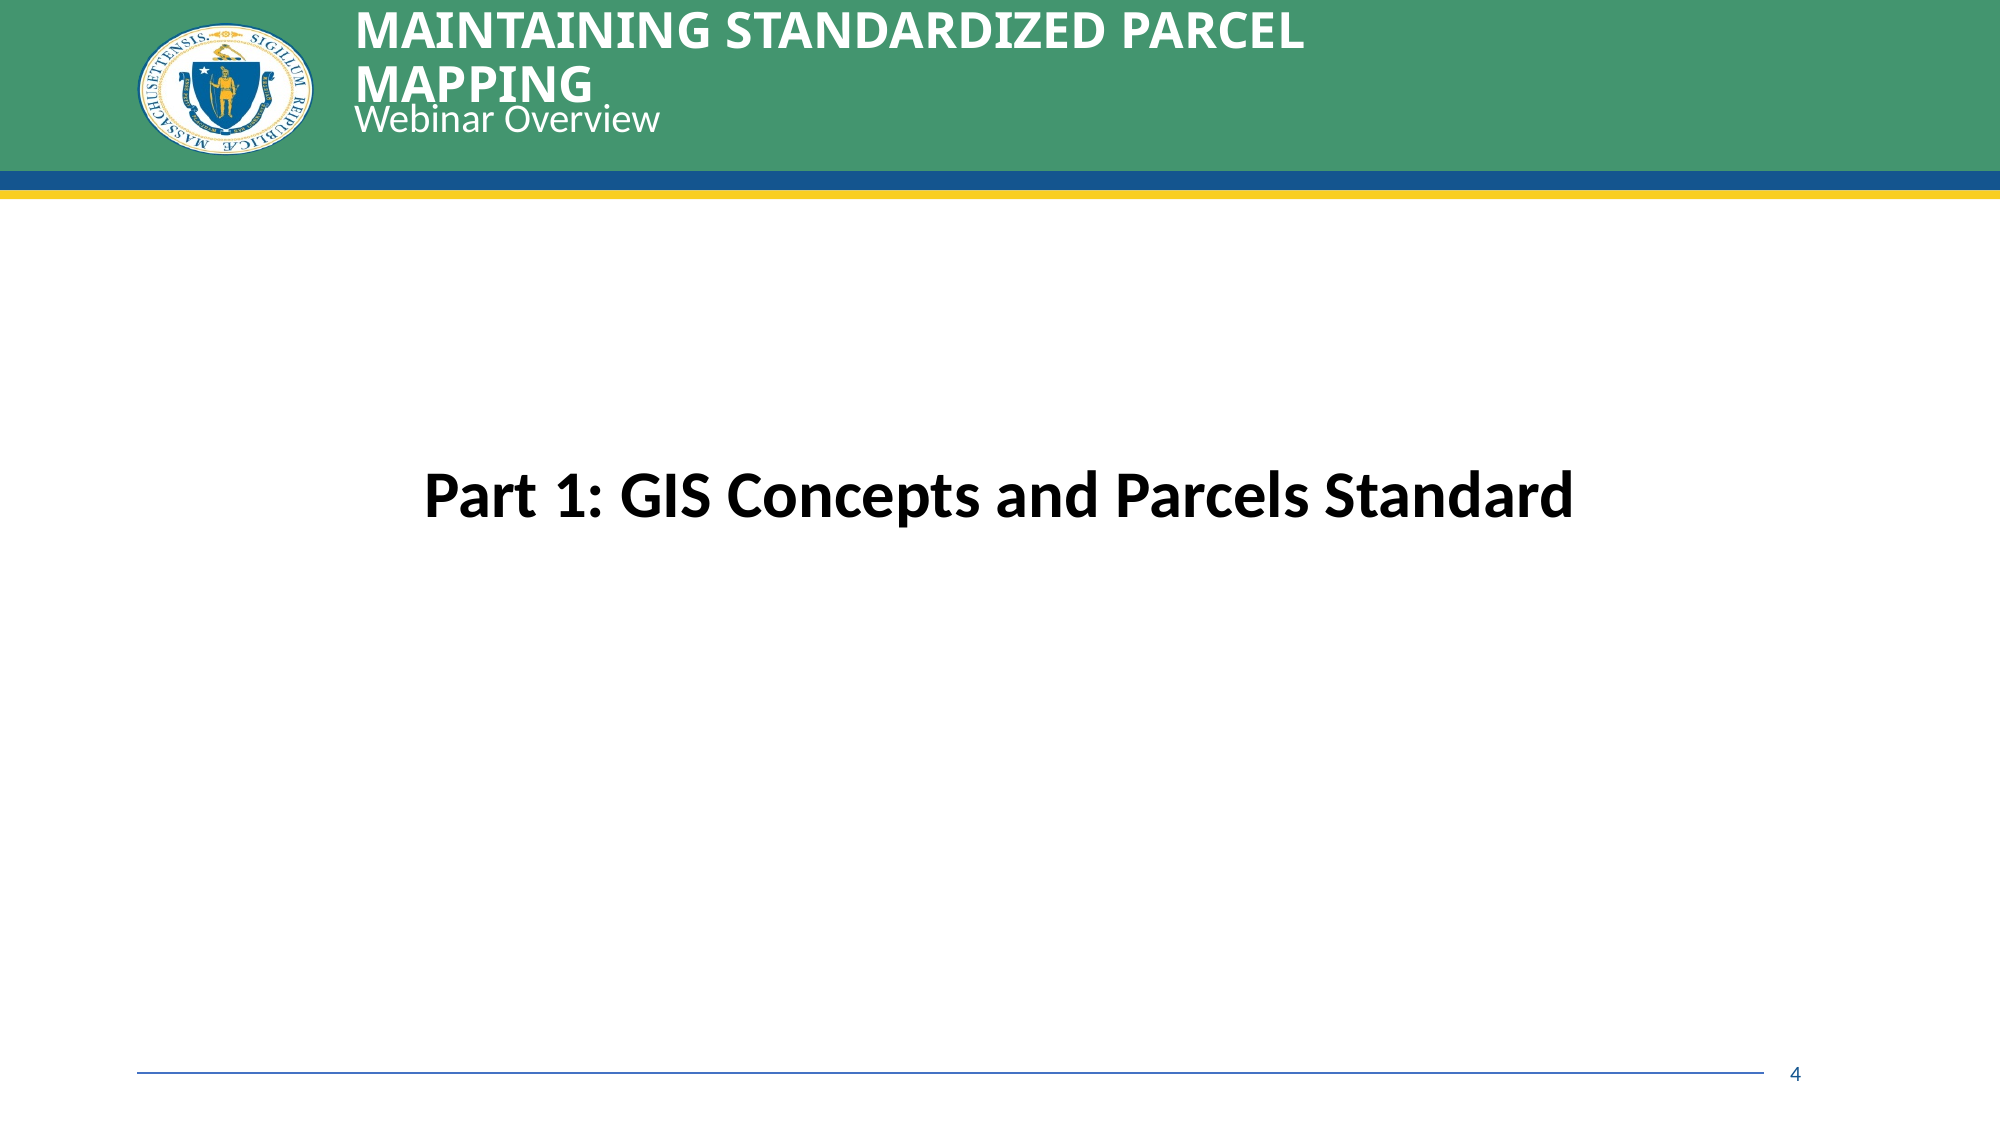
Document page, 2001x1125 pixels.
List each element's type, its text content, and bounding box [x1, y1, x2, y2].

picture [137, 23, 314, 156]
list Part 1: GIS Concepts and Parcels Standard [353, 452, 1647, 563]
slide_number 4 [1478, 1042, 1816, 1103]
list Webinar Overview [339, 90, 1457, 150]
title MAINTAINING STANDARDIZED PARCEL MAPPING [339, 28, 1462, 90]
